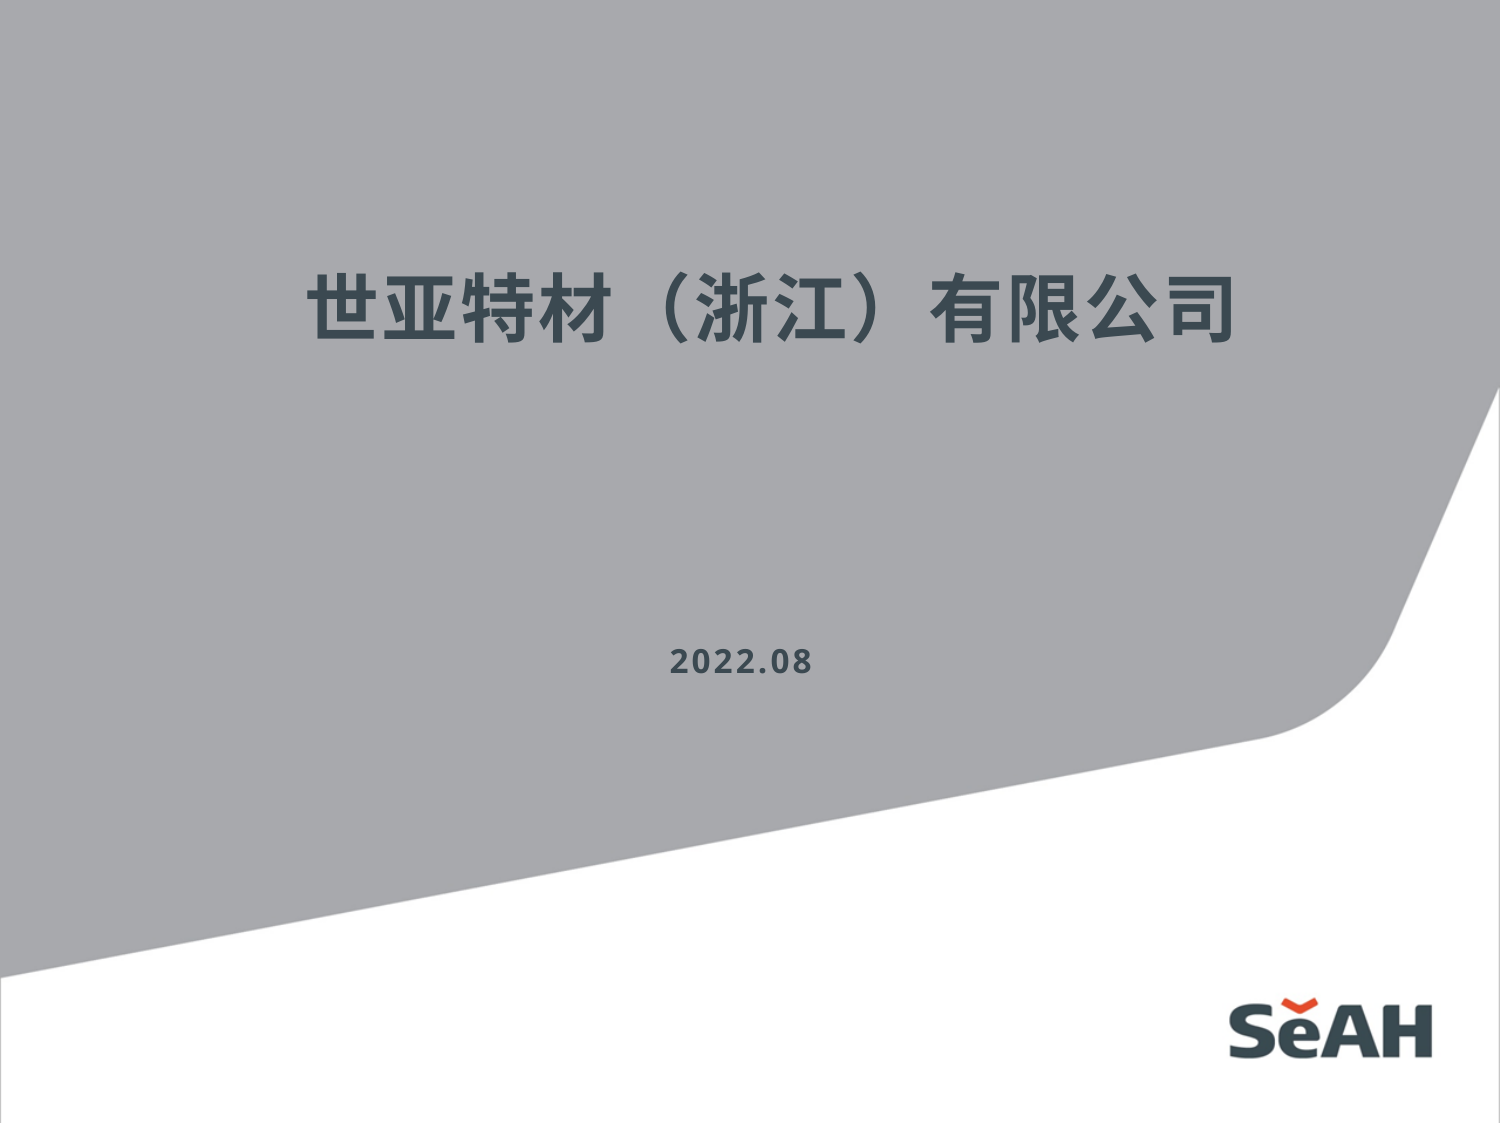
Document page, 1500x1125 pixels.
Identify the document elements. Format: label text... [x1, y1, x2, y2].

text_box 世亚特材（浙江）有限公司 [153, 253, 1390, 350]
text_box [57, 781, 742, 894]
picture [0, 0, 1500, 1123]
text_box 2022.08 [654, 633, 1016, 687]
